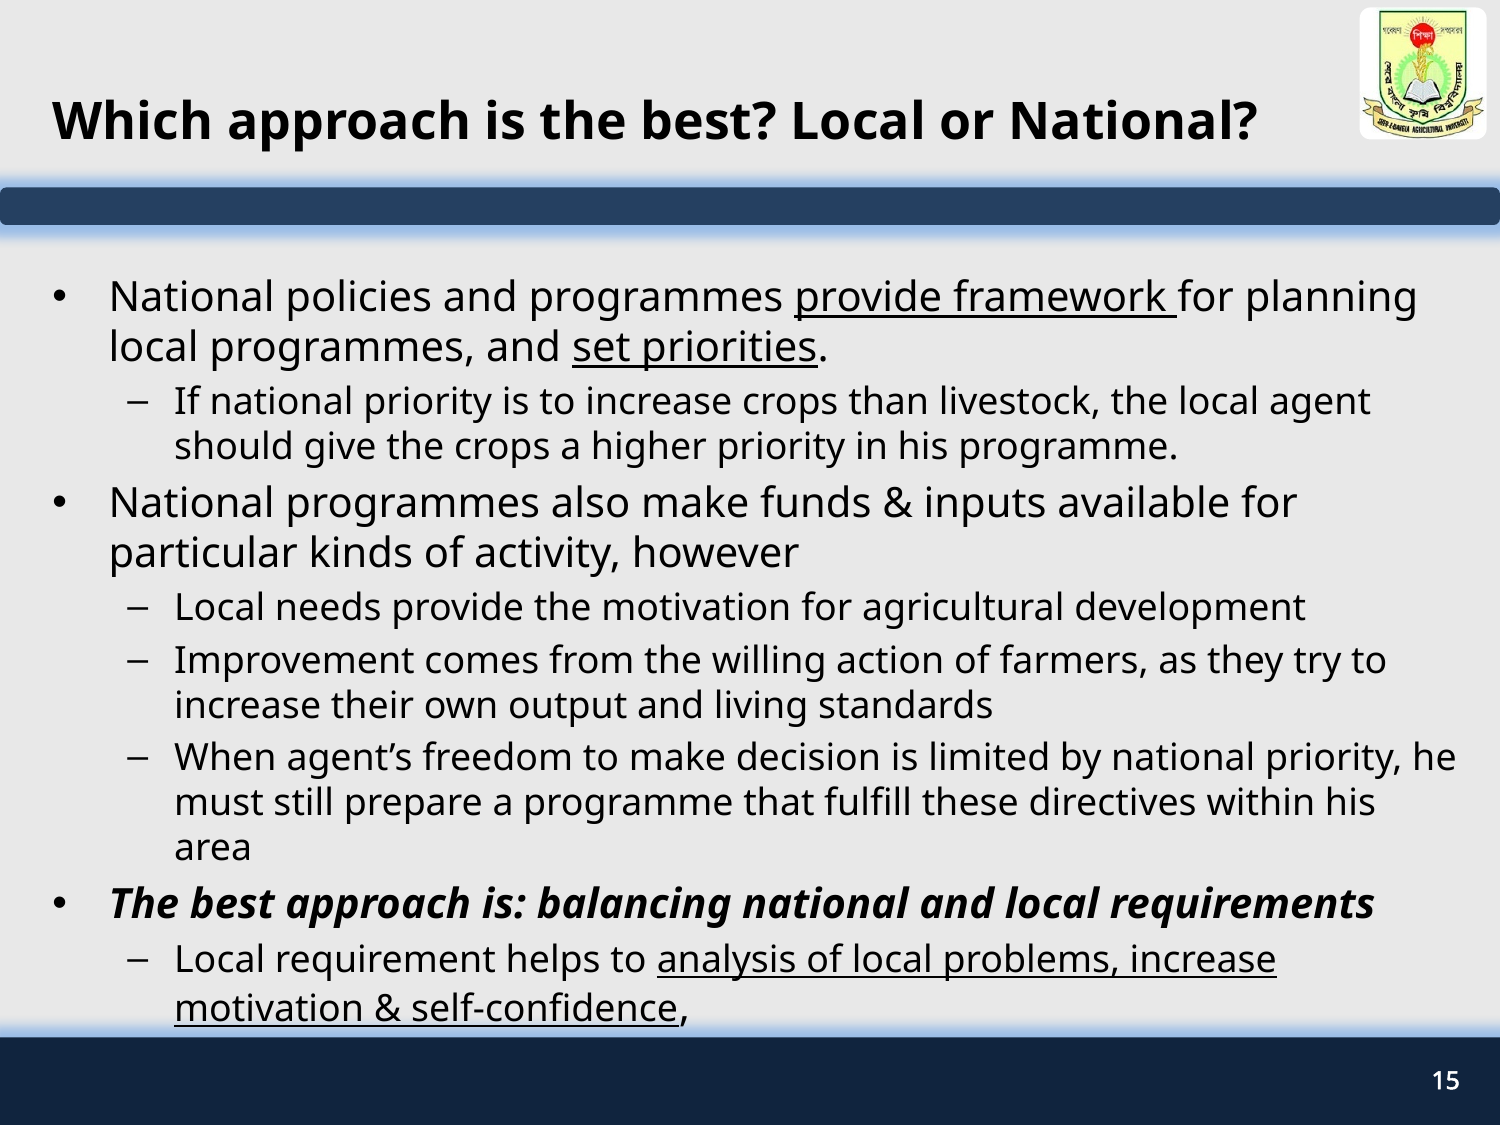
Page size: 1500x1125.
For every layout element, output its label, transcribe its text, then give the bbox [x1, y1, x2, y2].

list National policies and programmes provide framework for planning local programmes, and set priorities. If national priority is to increase crops than livestock, the local agent should give the crops a higher priority in his programme. National programmes also make funds & inputs available for particular kinds of activity, however Local needs provide the motivation for agricultural development Improvement comes from the willing action of farmers, as they try to increase their own output and living standards When agent’s freedom to make decision is limited by national priority, he must still prepare a programme that fulfill these directives within his area The best approach is: balancing national and local requirements Local requirement helps to analysis of local problems, increase motivation & self-confidence, [37, 262, 1475, 1013]
title Which approach is the best? Local or National? [37, 62, 1338, 175]
picture [1359, 7, 1487, 140]
slide_number 15 [1412, 1050, 1475, 1113]
